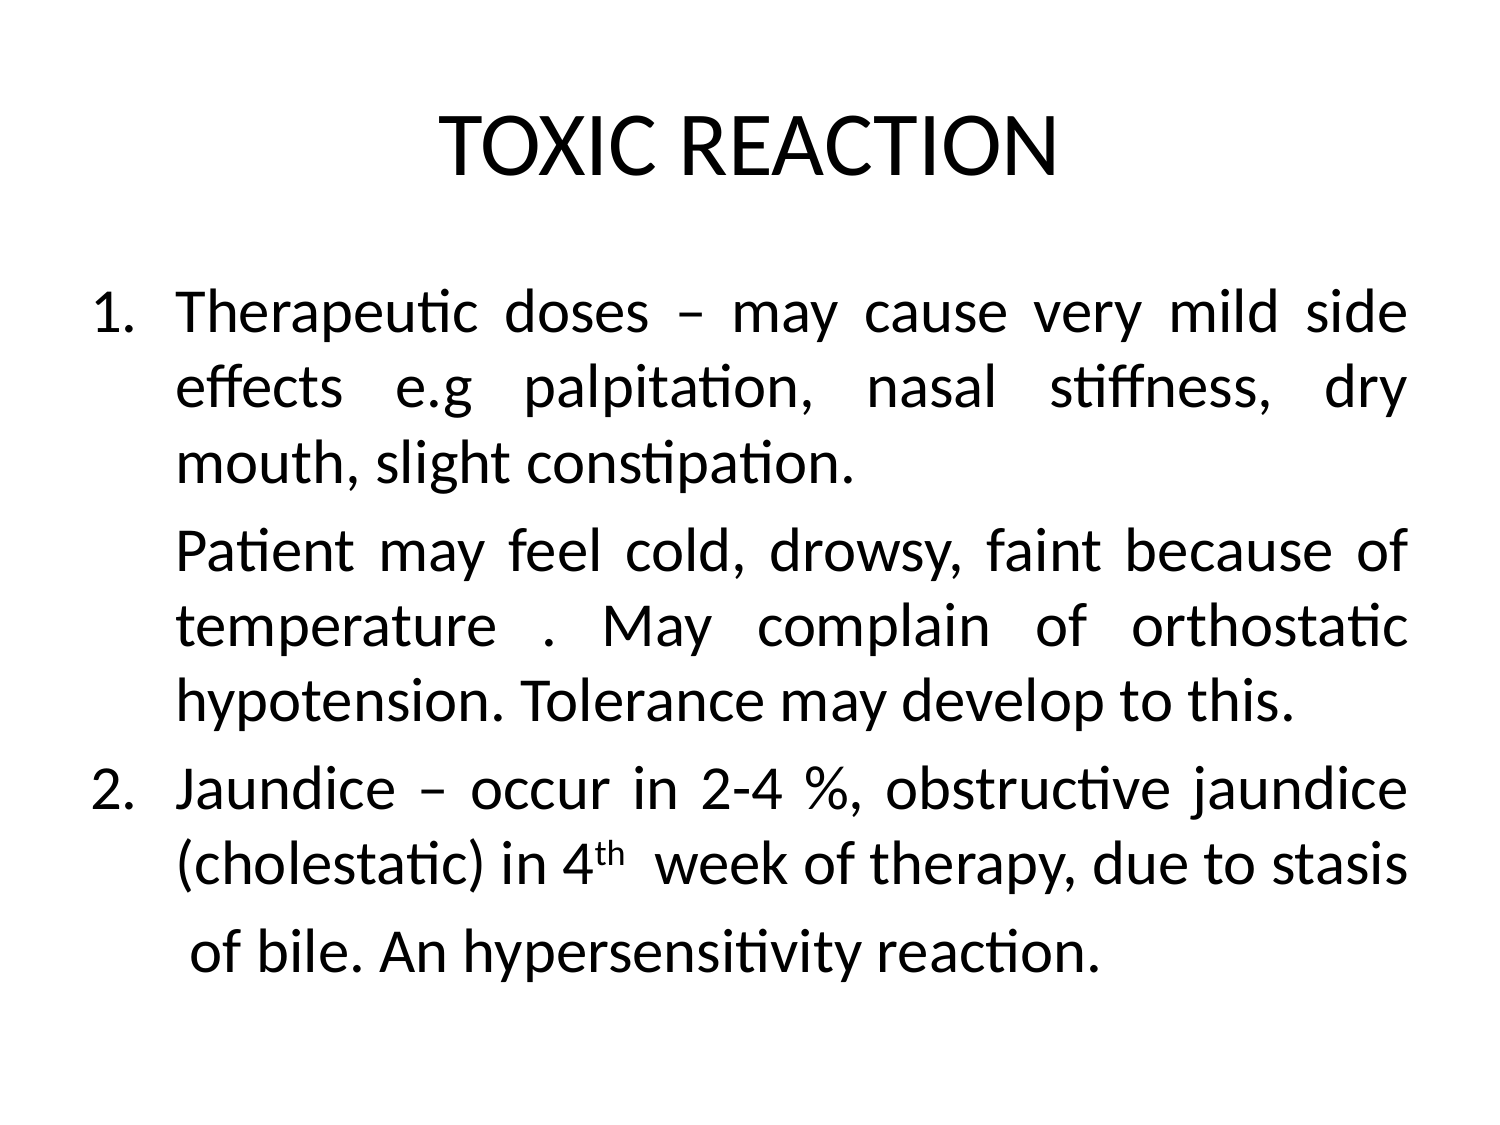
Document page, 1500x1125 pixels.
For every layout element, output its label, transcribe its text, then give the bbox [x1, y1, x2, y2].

title TOXIC REACTION [75, 45, 1425, 233]
list Therapeutic doses – may cause very mild side effects e.g palpitation, nasal stiffness, dry mouth, slight constipation. Patient may feel cold, drowsy, faint because of temperature . May complain of orthostatic hypotension. Tolerance may develop to this. Jaundice – occur in 2-4 %, obstructive jaundice (cholestatic) in 4th week of therapy, due to stasis of bile. An hypersensitivity reaction. [75, 262, 1425, 1005]
